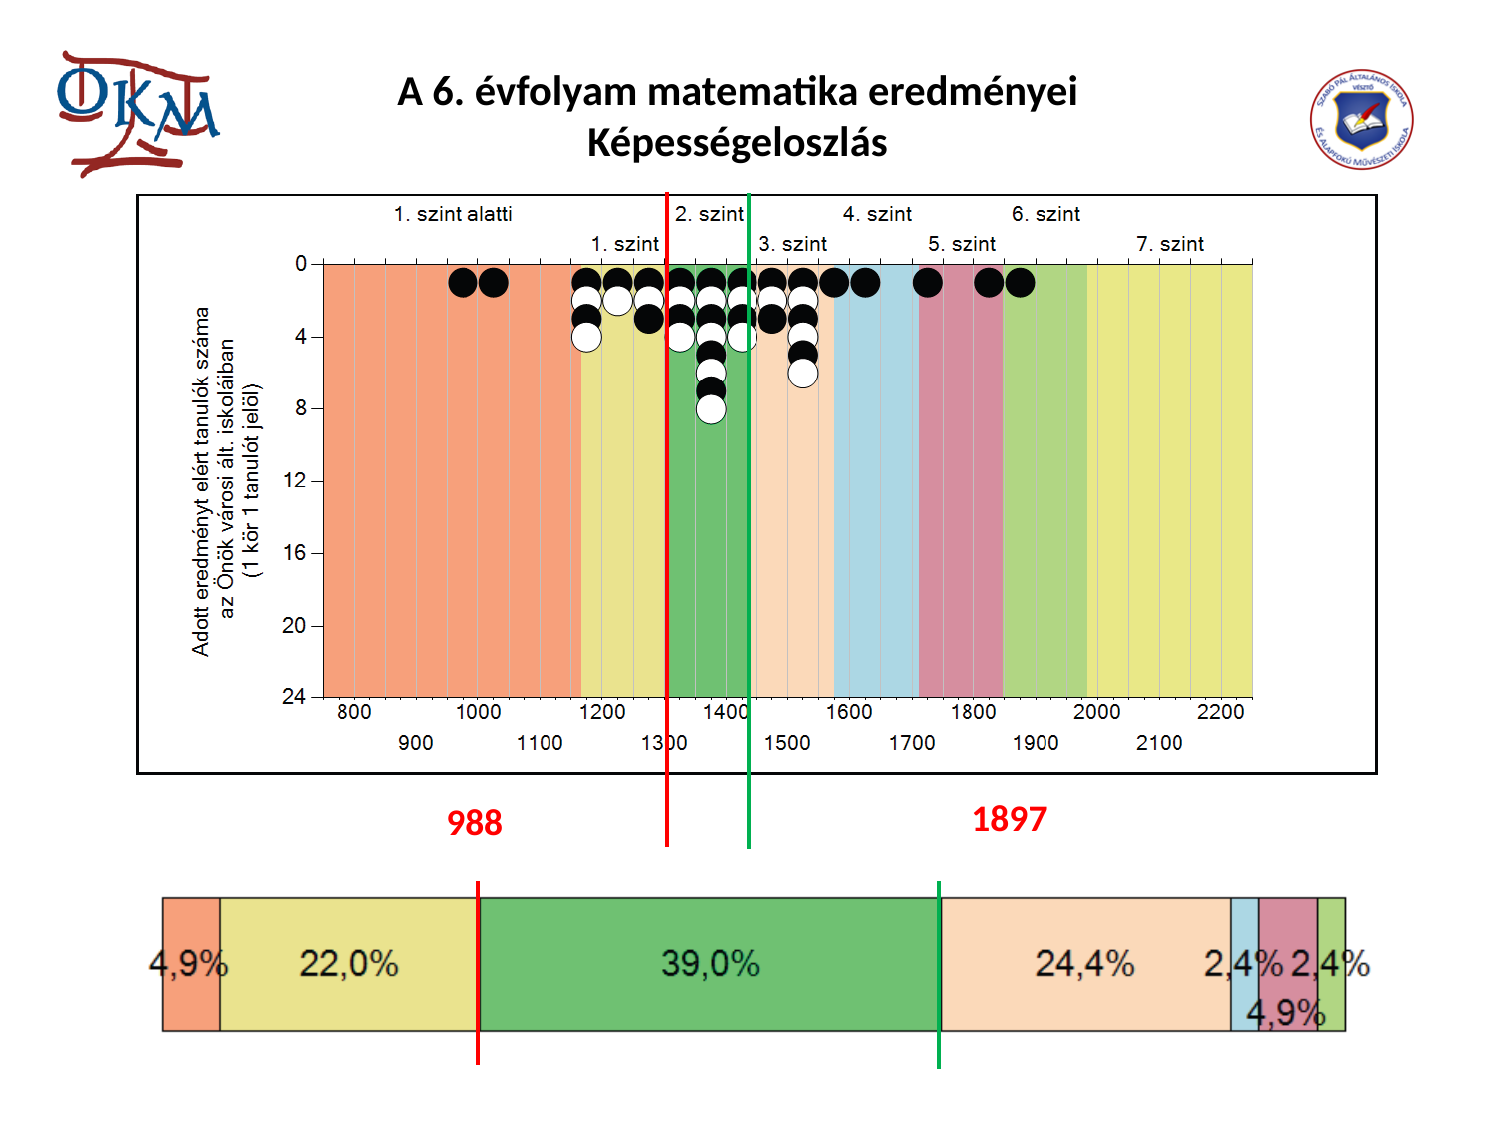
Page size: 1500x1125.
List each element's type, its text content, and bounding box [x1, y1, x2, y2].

picture [668, 191, 1389, 782]
picture [940, 881, 1412, 1070]
text_box 1897 [956, 790, 1087, 847]
picture [1303, 47, 1423, 188]
title A 6. évfolyam matematika eredményei Képességeloszlás [239, 54, 1298, 173]
picture [131, 191, 666, 782]
picture [48, 37, 235, 188]
picture [141, 881, 938, 1070]
text_box 988 [431, 790, 519, 851]
